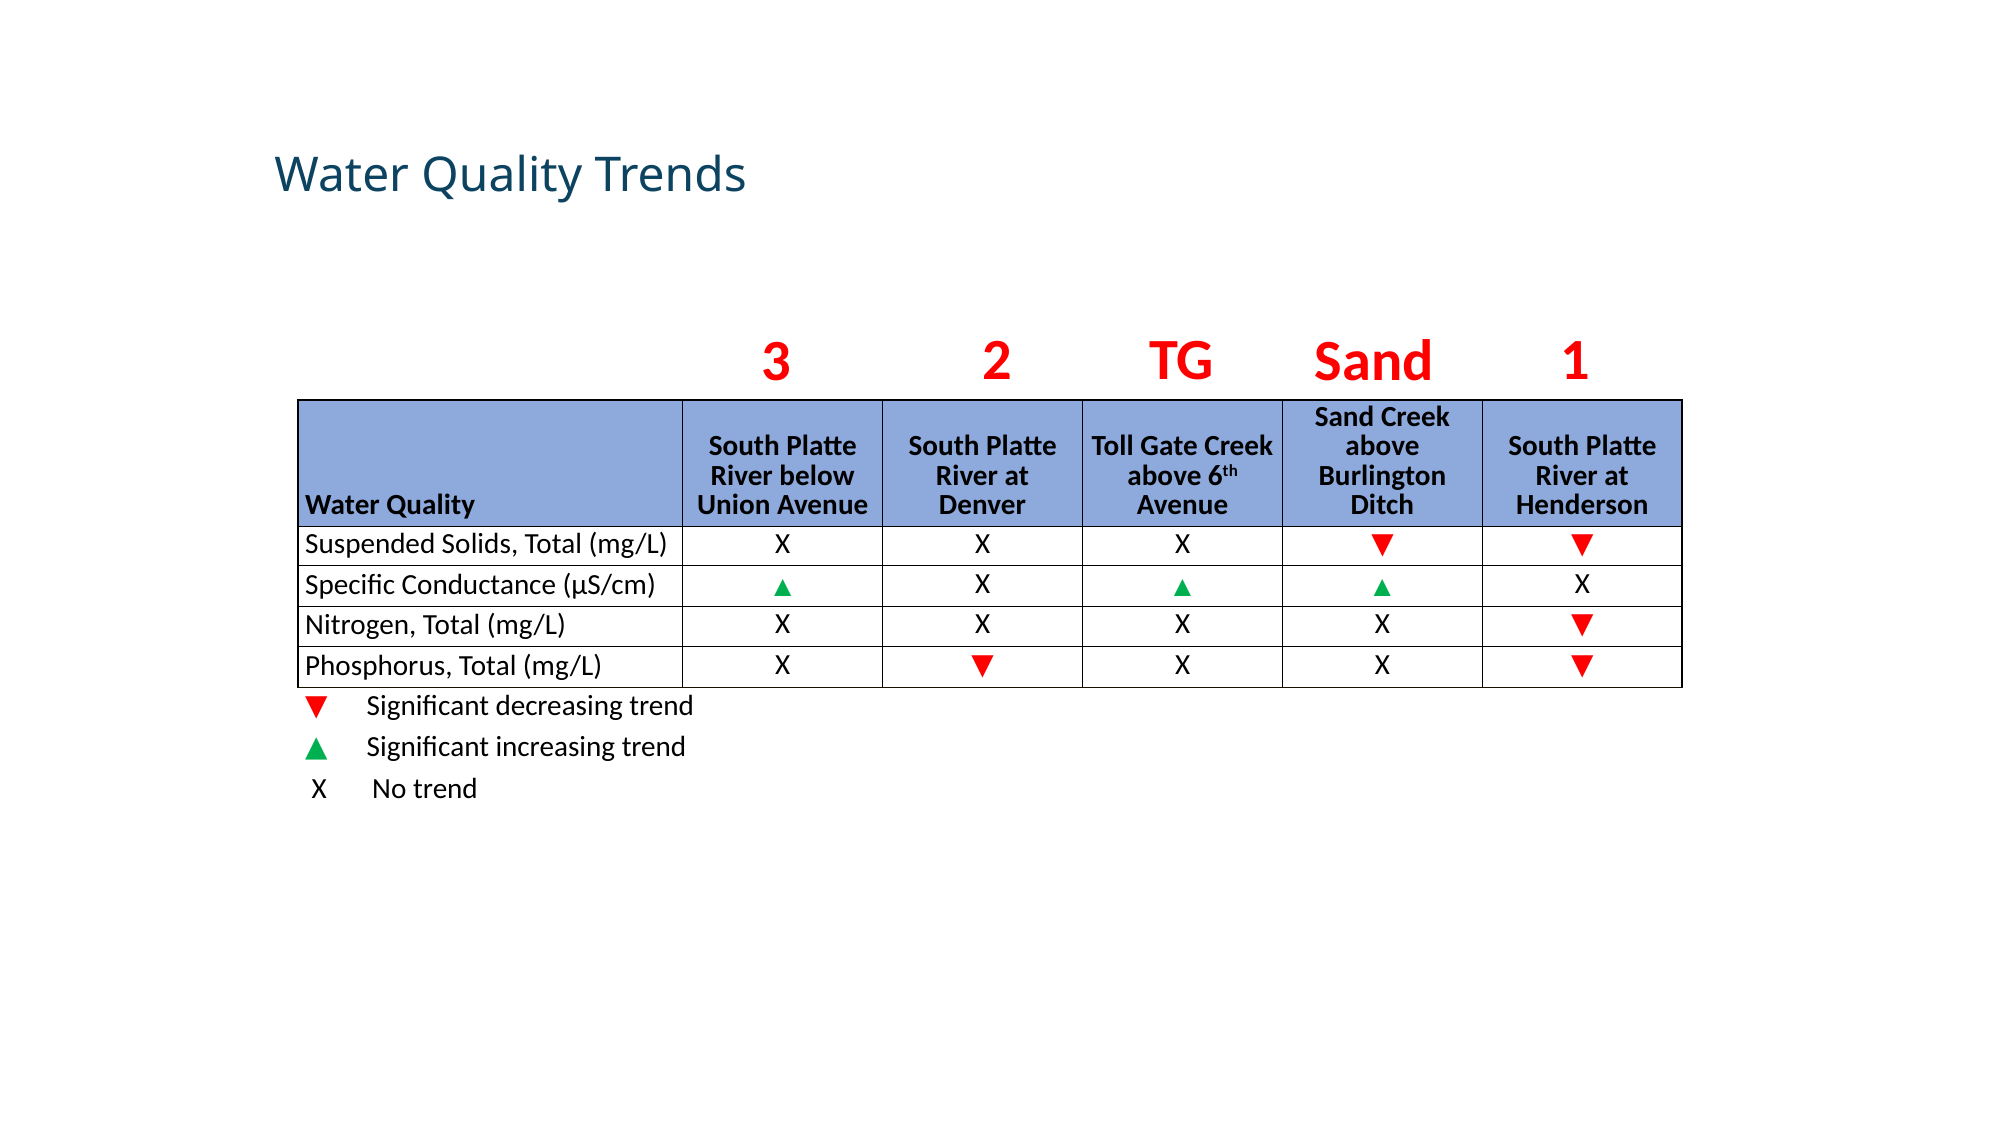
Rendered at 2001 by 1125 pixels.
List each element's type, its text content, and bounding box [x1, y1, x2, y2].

text_box 2 [967, 313, 1044, 399]
table_cell ▼ Significant decreasing trend [298, 688, 1682, 729]
table_cell ▲ [683, 566, 882, 606]
table_cell ▼ [883, 647, 1082, 687]
table_cell Specific Conductance (µS/cm) [299, 566, 682, 606]
table_cell X [1083, 527, 1282, 565]
text_box 3 [746, 314, 1300, 400]
table_cell X [1083, 647, 1282, 687]
list Water Quality Trends [216, 142, 806, 305]
text_box 1 [1545, 313, 1622, 399]
table_cell ▲ [1283, 566, 1482, 606]
table_header South Platte River below Union Avenue [683, 401, 882, 526]
table_cell ▼ [1483, 527, 1681, 565]
text_box TG [1134, 313, 1334, 399]
table_header South Platte River at Henderson [1483, 401, 1681, 526]
table_header Water Quality [299, 401, 682, 526]
table_cell X [883, 607, 1082, 646]
table_cell X No trend [298, 770, 1682, 811]
table_cell Phosphorus, Total (mg/L) [299, 647, 682, 687]
table_header Sand Creek above Burlington Ditch [1283, 401, 1482, 526]
table_cell X [883, 566, 1082, 606]
table_cell ▼ [1483, 647, 1681, 687]
table_cell X [683, 527, 882, 565]
table_cell X [1083, 607, 1282, 646]
table_cell Nitrogen, Total (mg/L) [299, 607, 682, 646]
table_cell X [1283, 607, 1482, 646]
table_cell X [683, 607, 882, 646]
text_box Sand [1300, 315, 1500, 400]
table_cell ▼ [1283, 527, 1482, 565]
table_cell ▼ [1483, 607, 1681, 646]
table_header Toll Gate Creek above 6th Avenue [1083, 401, 1282, 526]
table_cell X [1483, 566, 1681, 606]
table_cell X [1283, 647, 1482, 687]
table_cell X [683, 647, 882, 687]
table_header South Platte River at Denver [883, 401, 1082, 526]
table_cell X [883, 527, 1082, 565]
table_cell ▲ [1083, 566, 1282, 606]
table_cell Suspended Solids, Total (mg/L) [299, 527, 682, 565]
table_cell ▲ Significant increasing trend [298, 729, 1682, 770]
